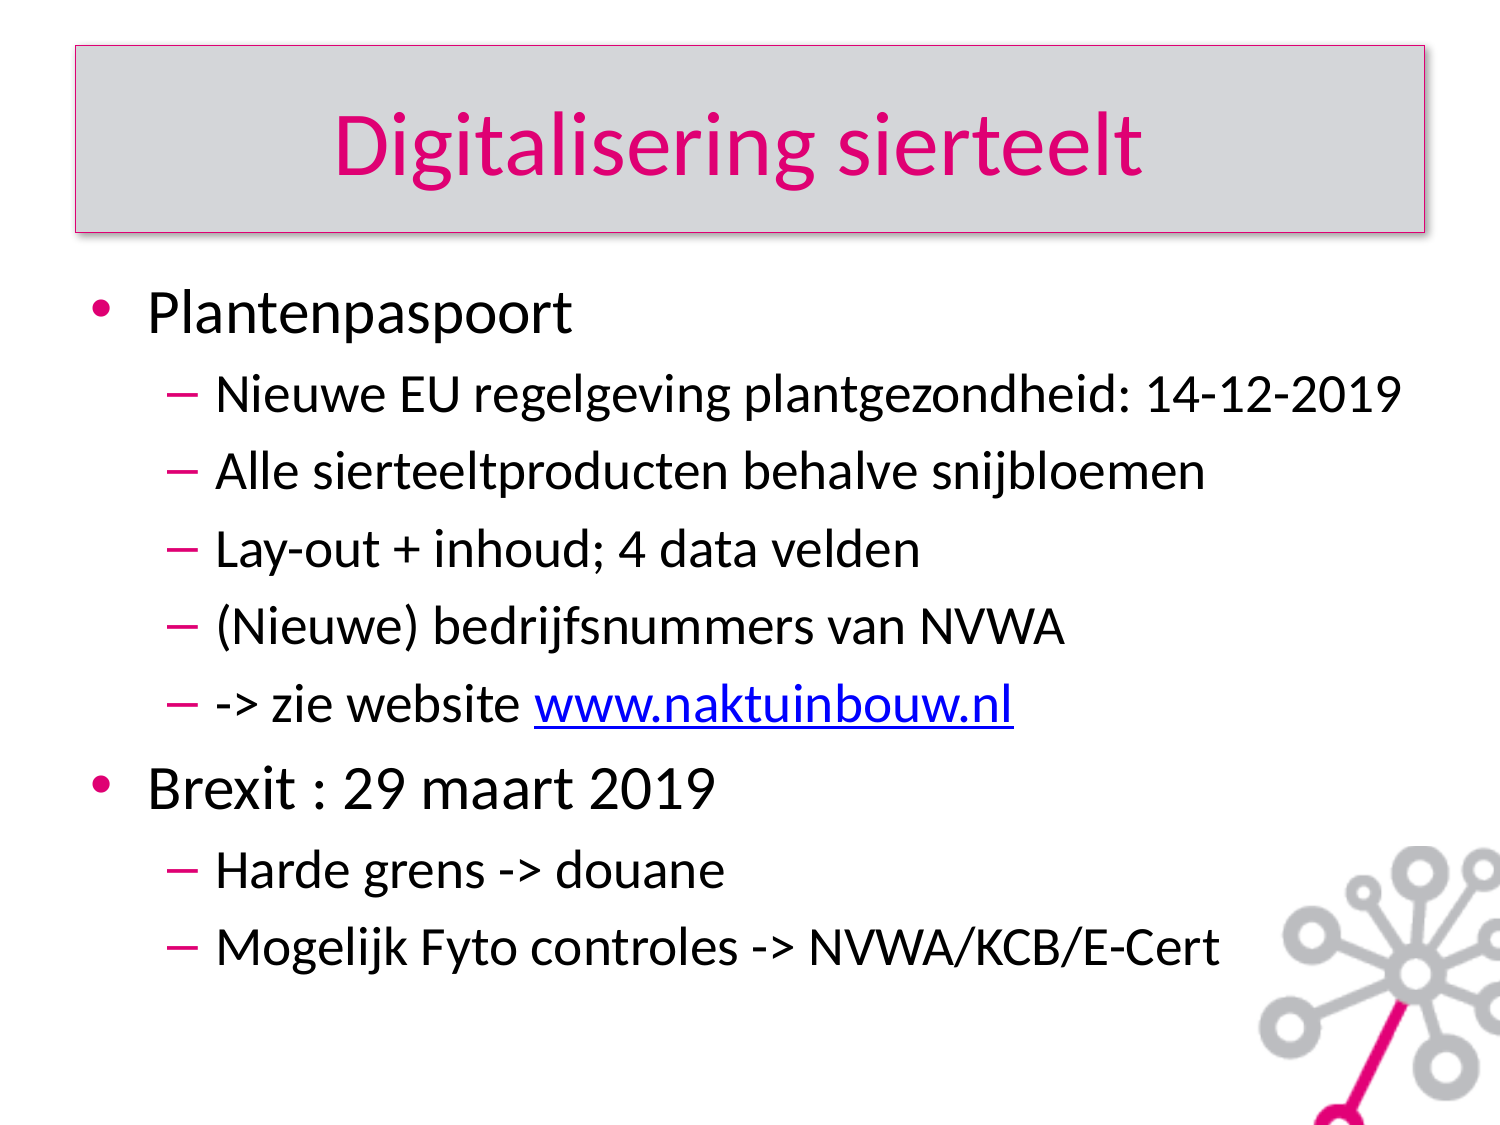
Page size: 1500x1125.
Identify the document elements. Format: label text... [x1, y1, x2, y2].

picture [1232, 846, 1500, 1125]
title Digitalisering sierteelt [75, 45, 1425, 233]
list Plantenpaspoort Nieuwe EU regelgeving plantgezondheid: 14-12-2019 Alle sierteeltproducten behalve snijbloemen Lay-out + inhoud; 4 data velden (Nieuwe) bedrijfsnummers van NVWA -> zie website www.naktuinbouw.nl Brexit : 29 maart 2019 Harde grens -> douane Mogelijk Fyto controles -> NVWA/KCB/E-Cert [75, 262, 1425, 1005]
